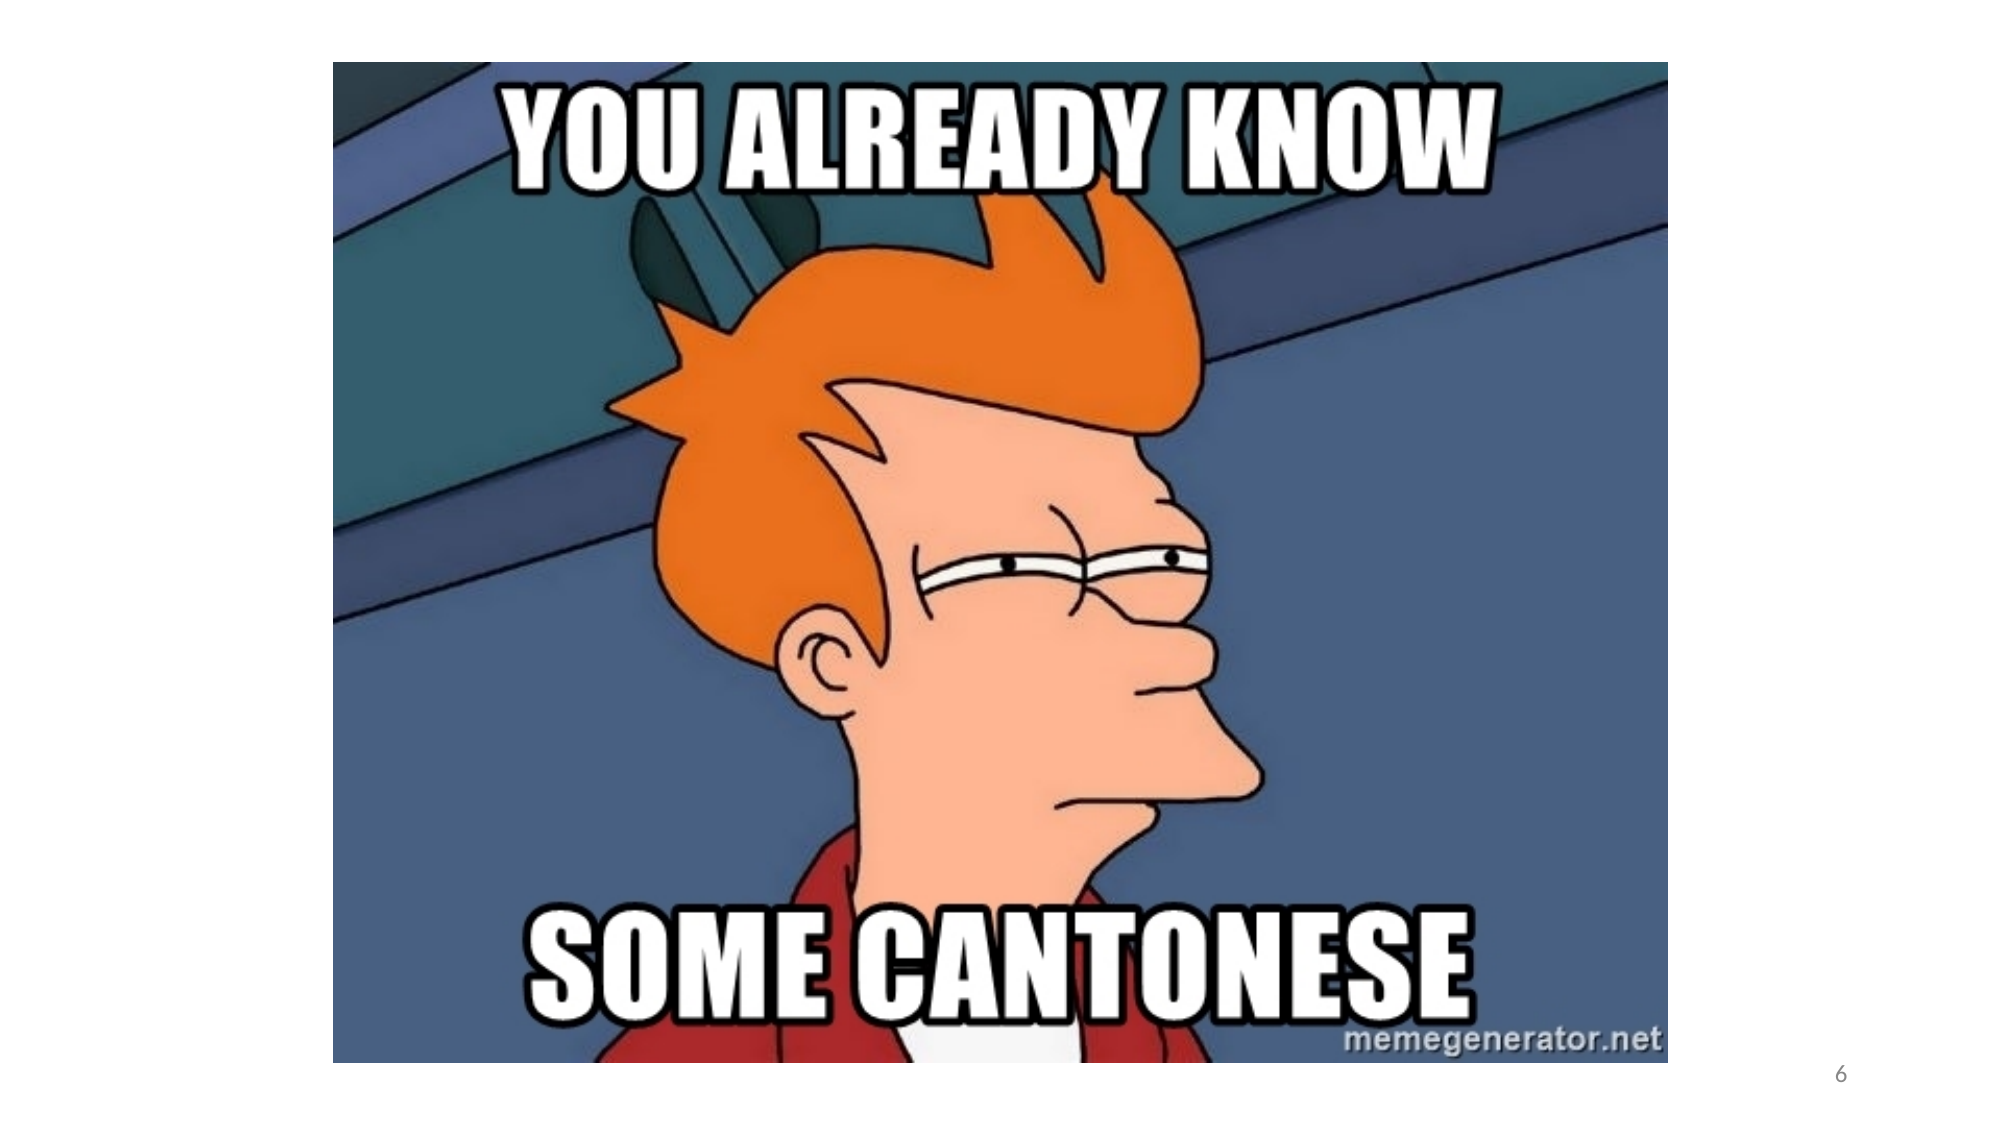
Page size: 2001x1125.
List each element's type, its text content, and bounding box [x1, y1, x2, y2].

slide_number ‹#› [1412, 1042, 1863, 1103]
picture [333, 62, 1668, 1064]
